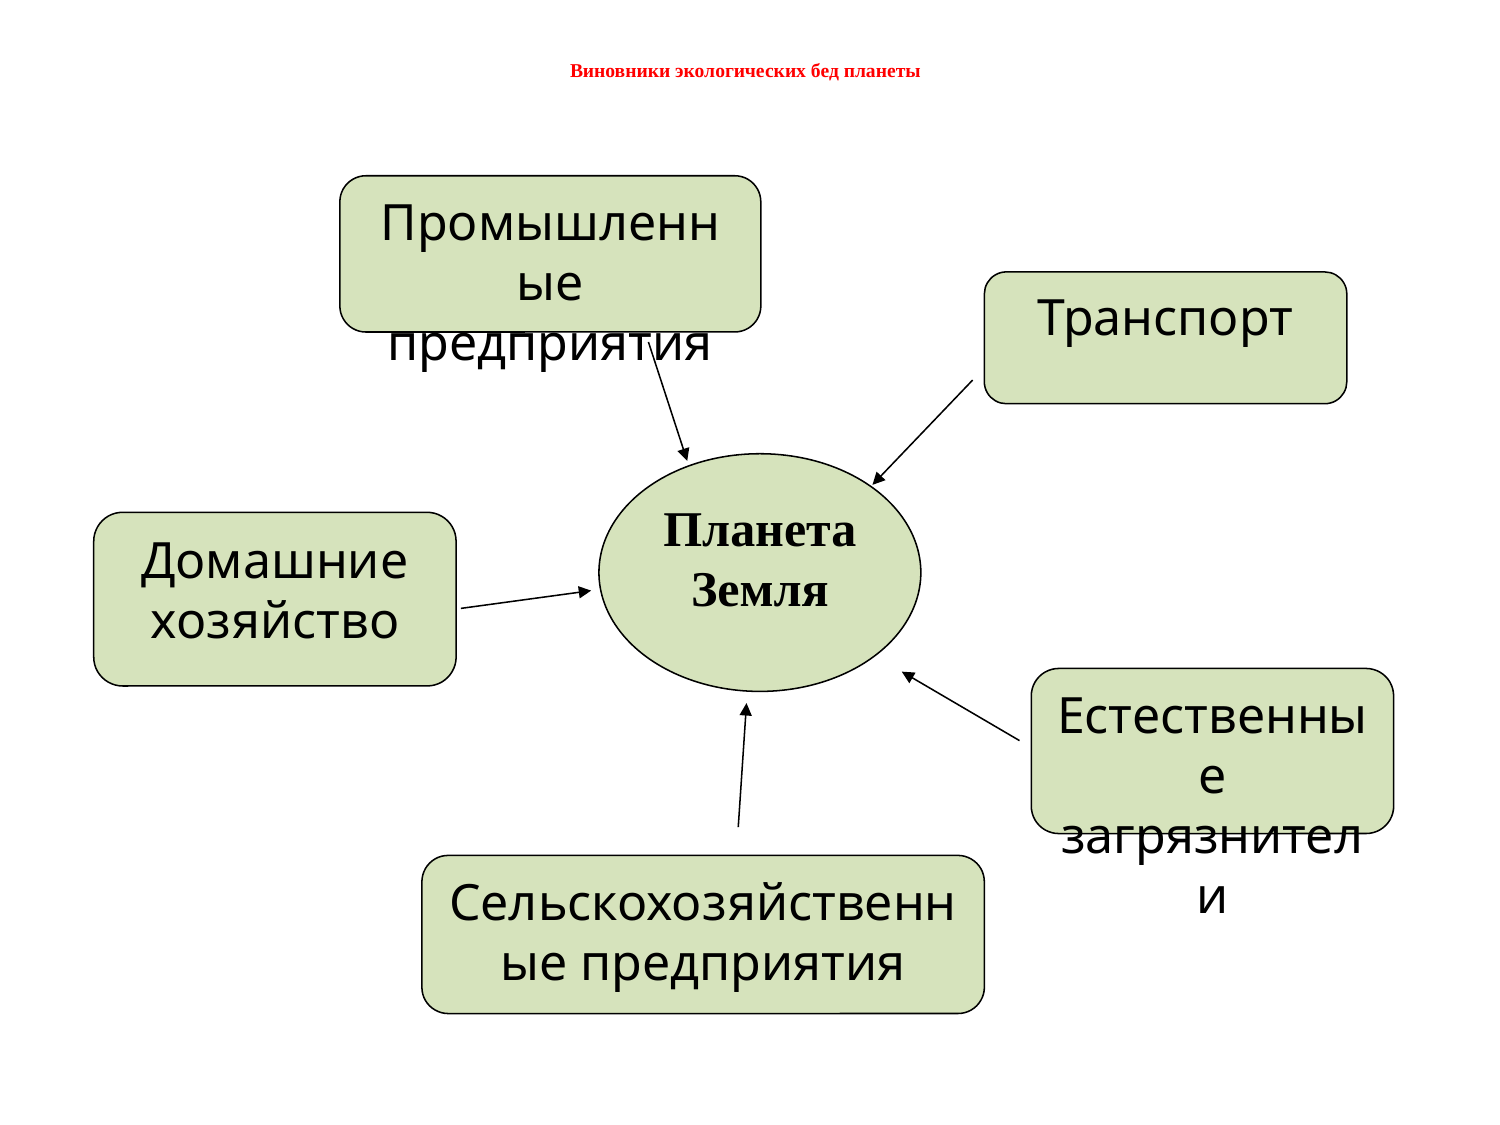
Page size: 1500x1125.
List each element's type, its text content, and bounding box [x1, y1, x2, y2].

title Виновники экологических бед планеты [70, 23, 1421, 119]
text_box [93, 175, 1394, 1014]
